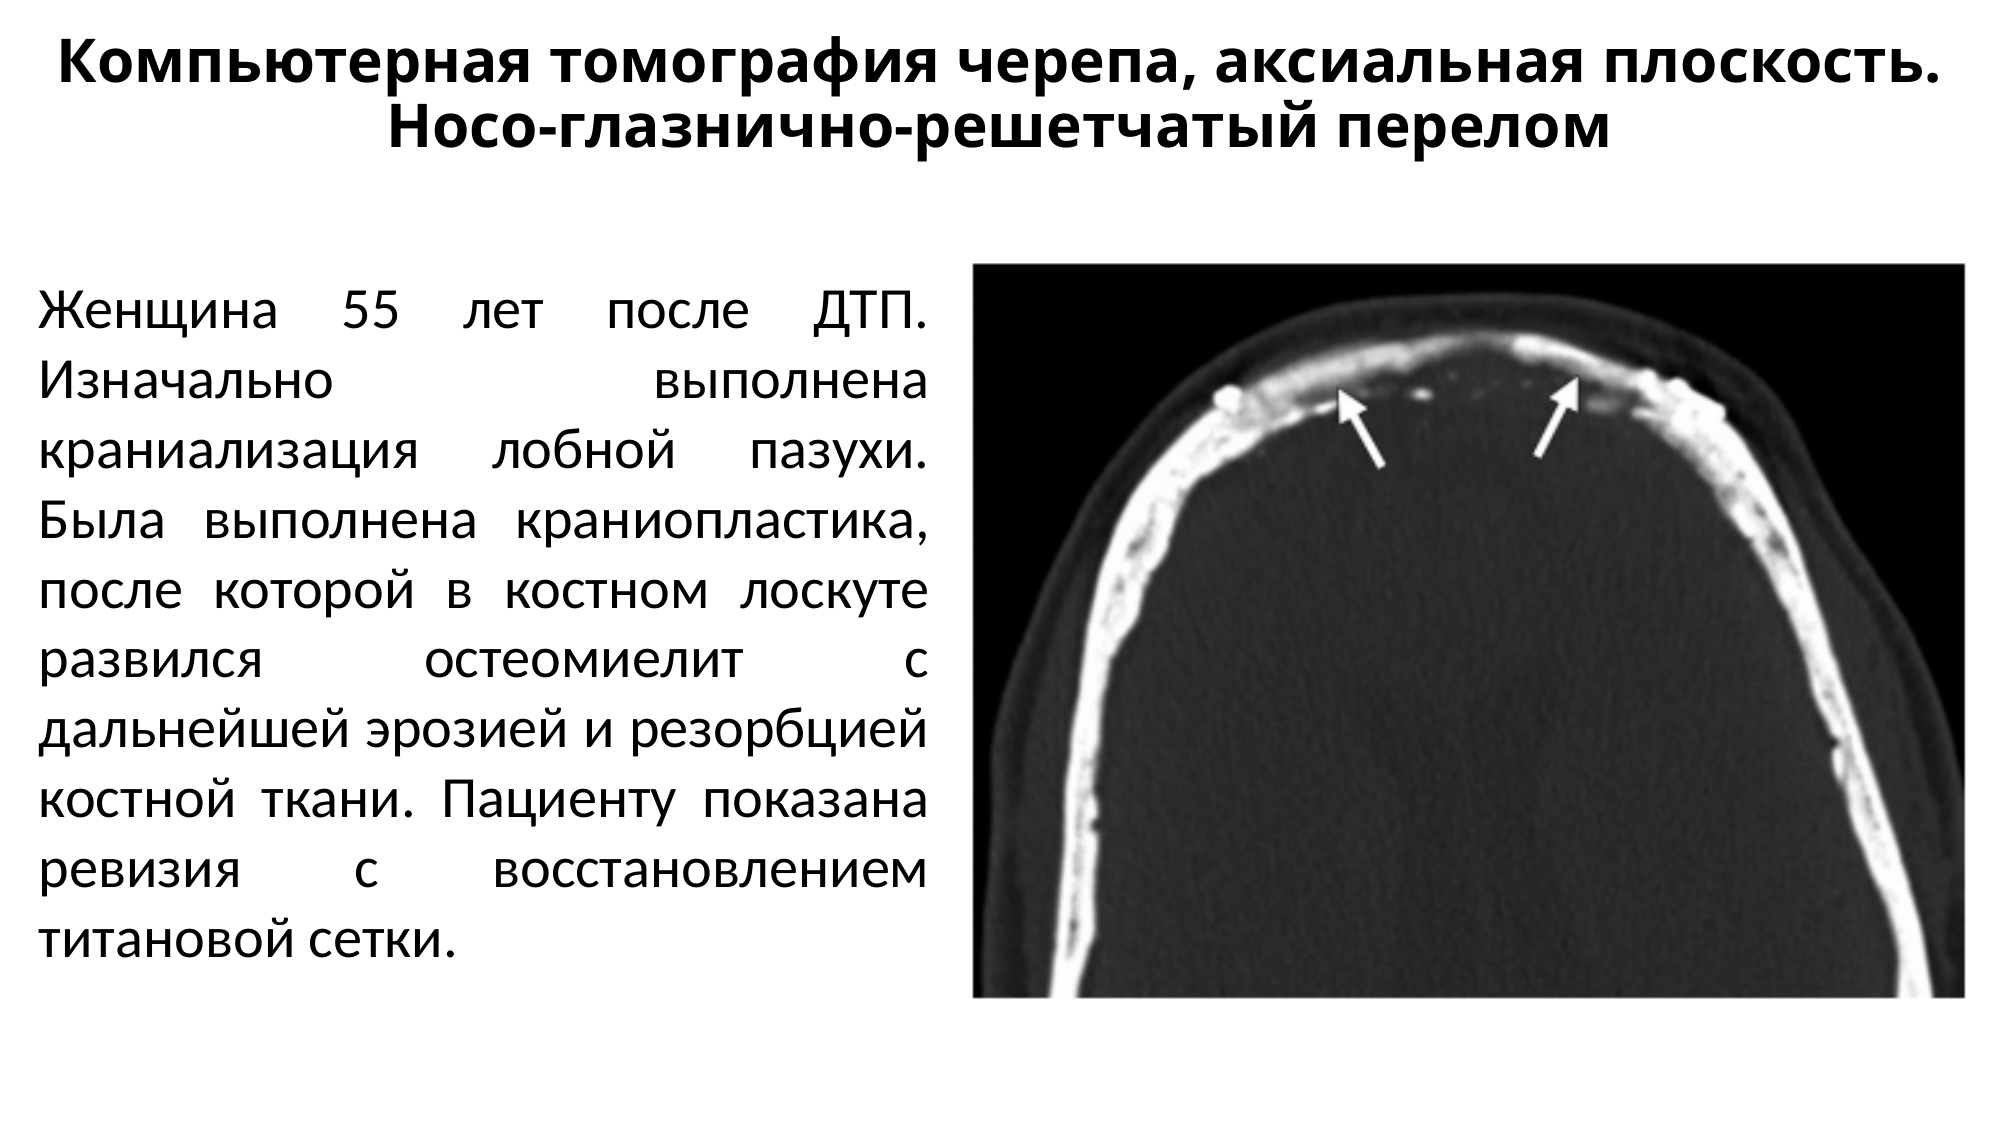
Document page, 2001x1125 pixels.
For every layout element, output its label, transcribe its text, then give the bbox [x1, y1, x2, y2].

title Компьютерная томография черепа, аксиальная плоскость. Носо-глазнично-решетчатый перелом [0, 21, 2000, 170]
text_box Женщина 55 лет после ДТП. Изначально выполнена краниализация лобной пазухи. Была выполнена краниопластика, после которой в костном лоскуте развился остеомиелит с дальнейшей эрозией и резорбцией костной ткани. Пациенту показана ревизия с восстановлением титановой сетки. [24, 262, 945, 977]
picture [966, 262, 1981, 1004]
